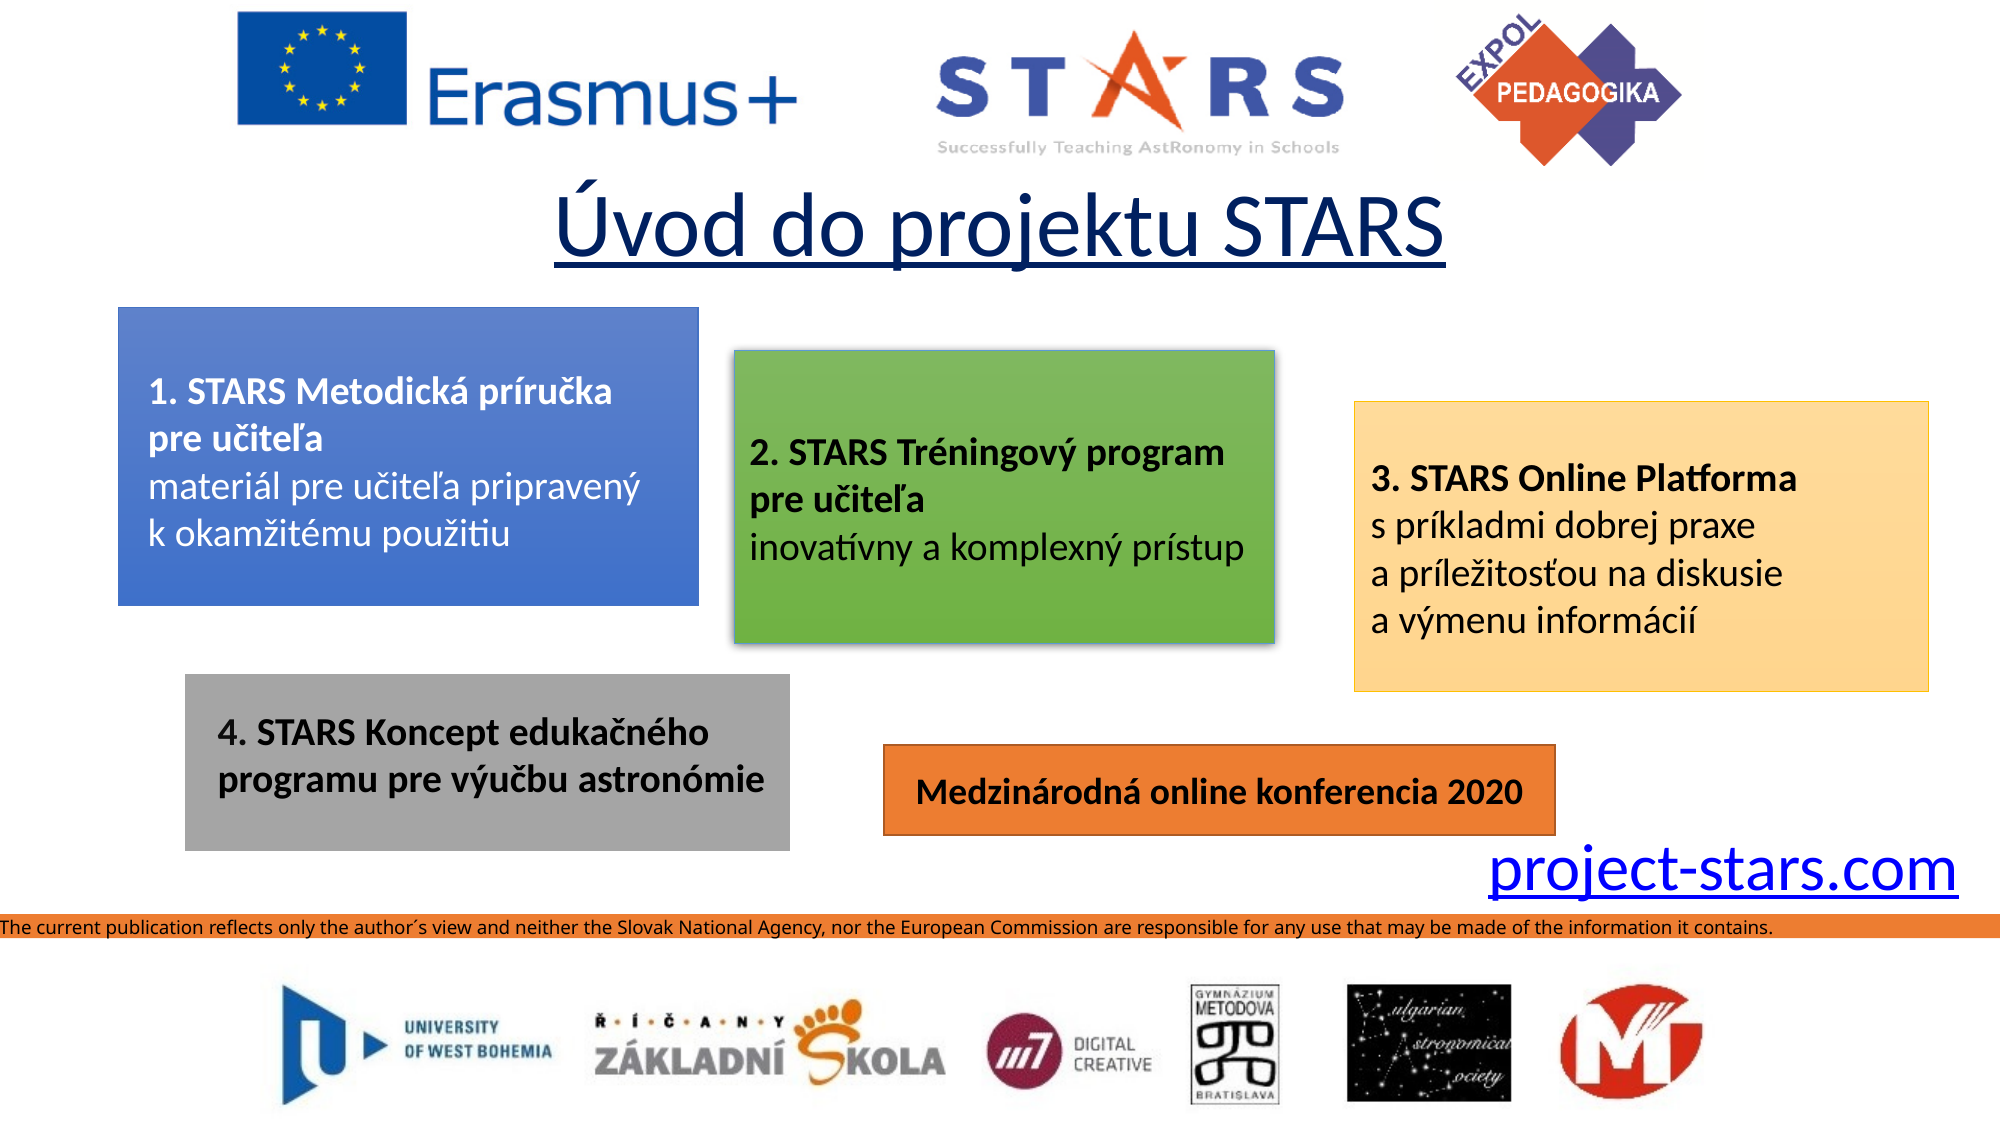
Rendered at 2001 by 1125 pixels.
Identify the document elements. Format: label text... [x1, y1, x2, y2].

picture [205, 0, 1795, 181]
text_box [1342, 401, 1941, 692]
text_box The current publication reflects only the author´s view and neither the Slovak National Agency, nor the European Commission are responsible for any use that may be made of the information it contains. [0, 914, 2000, 939]
text_box Úvod do projektu STARS [0, 157, 2000, 282]
picture [260, 954, 1743, 1125]
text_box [734, 338, 1275, 644]
text_box project-stars.com [1480, 816, 1967, 912]
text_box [875, 664, 1556, 843]
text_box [106, 296, 699, 606]
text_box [182, 560, 806, 853]
